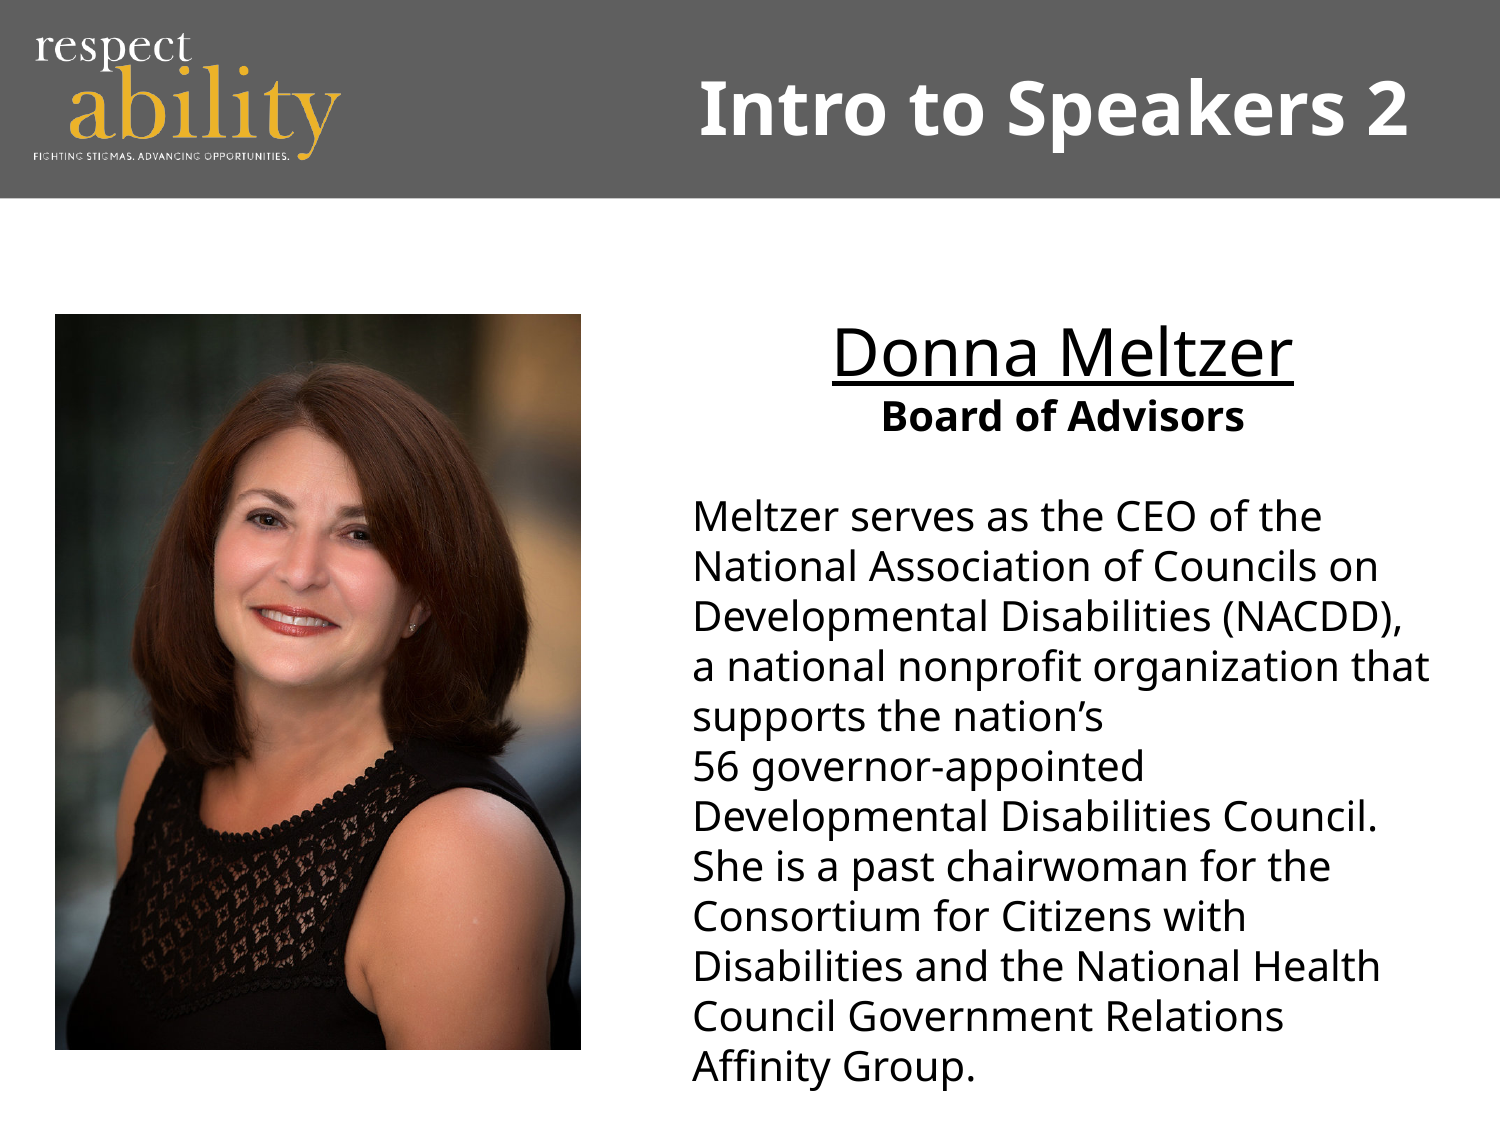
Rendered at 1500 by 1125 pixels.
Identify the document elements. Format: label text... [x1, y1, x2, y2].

title Intro to Speakers 2 [75, 45, 1425, 91]
text_box Donna Meltzer Board of Advisors Meltzer serves as the CEO of the National Association of Councils on Developmental Disabilities (NACDD), a national nonprofit organization that supports the nation’s 56 governor-appointed Developmental Disabilities Council. She is a past chairwoman for the Consortium for Citizens with Disabilities and the National Health Council Government Relations Affinity Group. [677, 302, 1449, 1098]
picture [34, 33, 341, 163]
picture [54, 313, 581, 1050]
